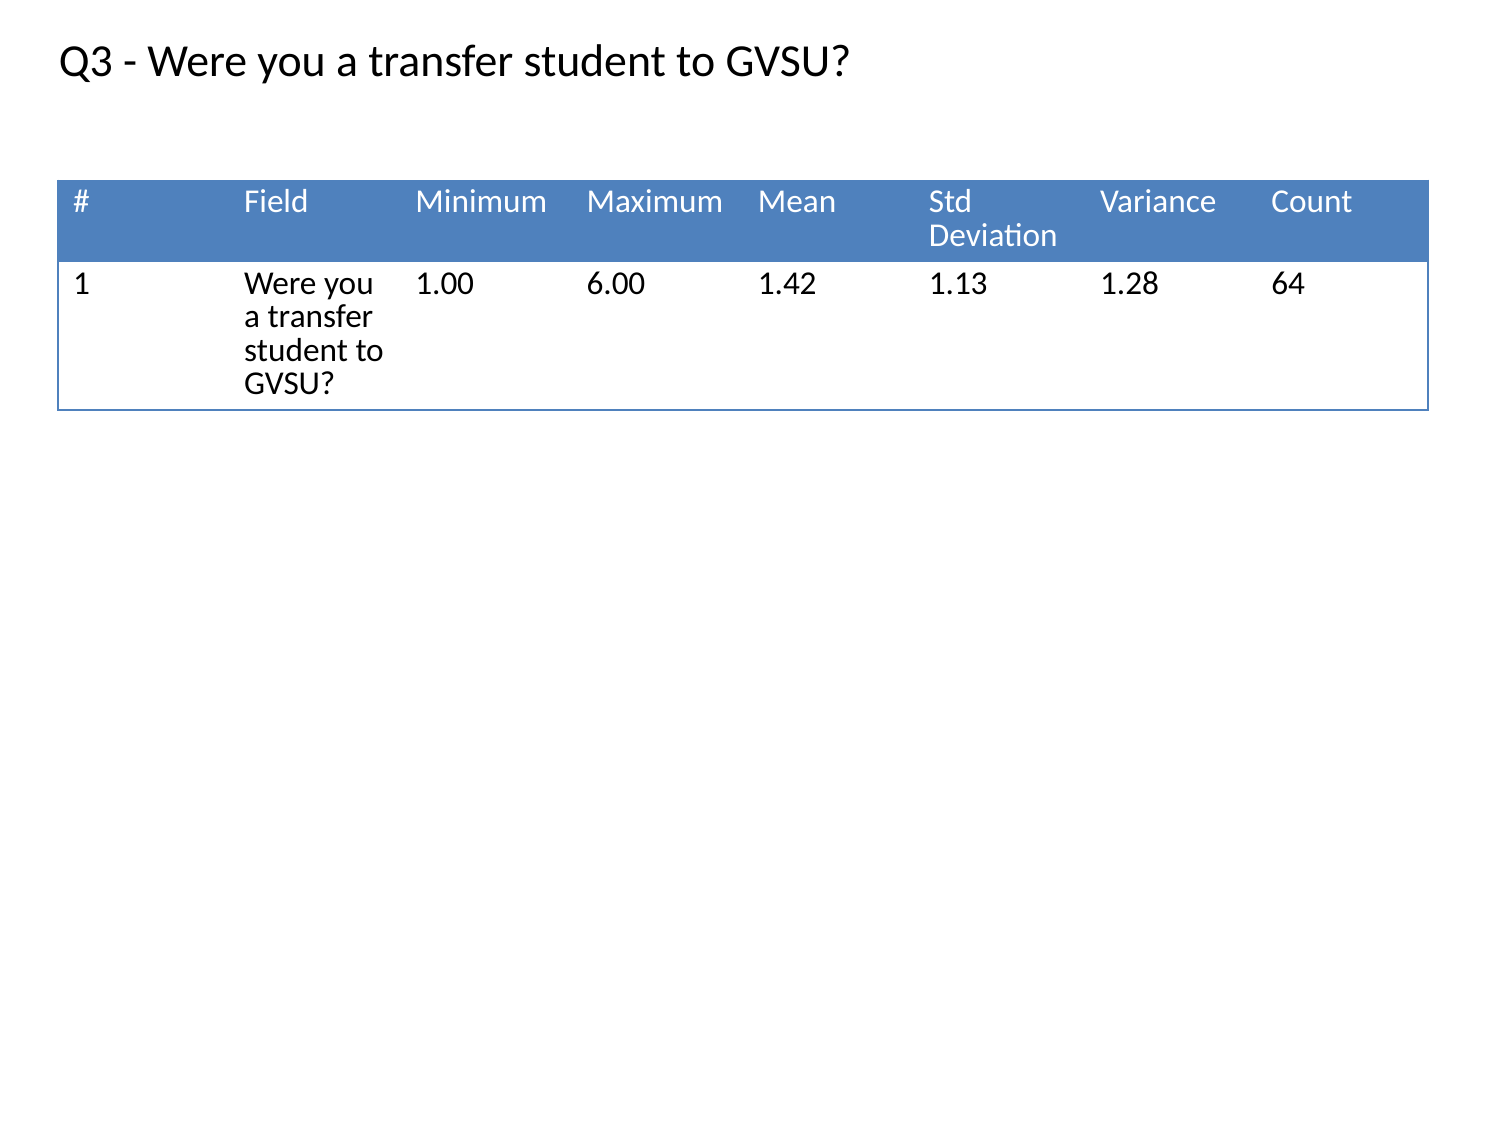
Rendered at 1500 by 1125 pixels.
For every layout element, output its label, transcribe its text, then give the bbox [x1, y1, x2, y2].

text_box Q3 - Were you a transfer student to GVSU? [44, 22, 1395, 84]
table_cell 1.28 [1085, 262, 1256, 409]
table_cell 1.13 [914, 262, 1085, 409]
table_header Field [229, 181, 400, 262]
table_header Mean [743, 181, 914, 262]
table_header Variance [1085, 181, 1256, 262]
table_header # [59, 181, 229, 262]
table_cell 1.42 [743, 262, 914, 409]
table_header Std Deviation [914, 181, 1085, 262]
table_cell 1 [59, 262, 229, 409]
table_cell Were you a transfer student to GVSU? [229, 262, 400, 409]
table_header Maximum [572, 181, 743, 262]
table_cell 6.00 [572, 262, 743, 409]
table_cell 64 [1256, 262, 1427, 409]
table_header Count [1256, 181, 1427, 262]
table_cell 1.00 [400, 262, 572, 409]
table_header Minimum [400, 181, 572, 262]
